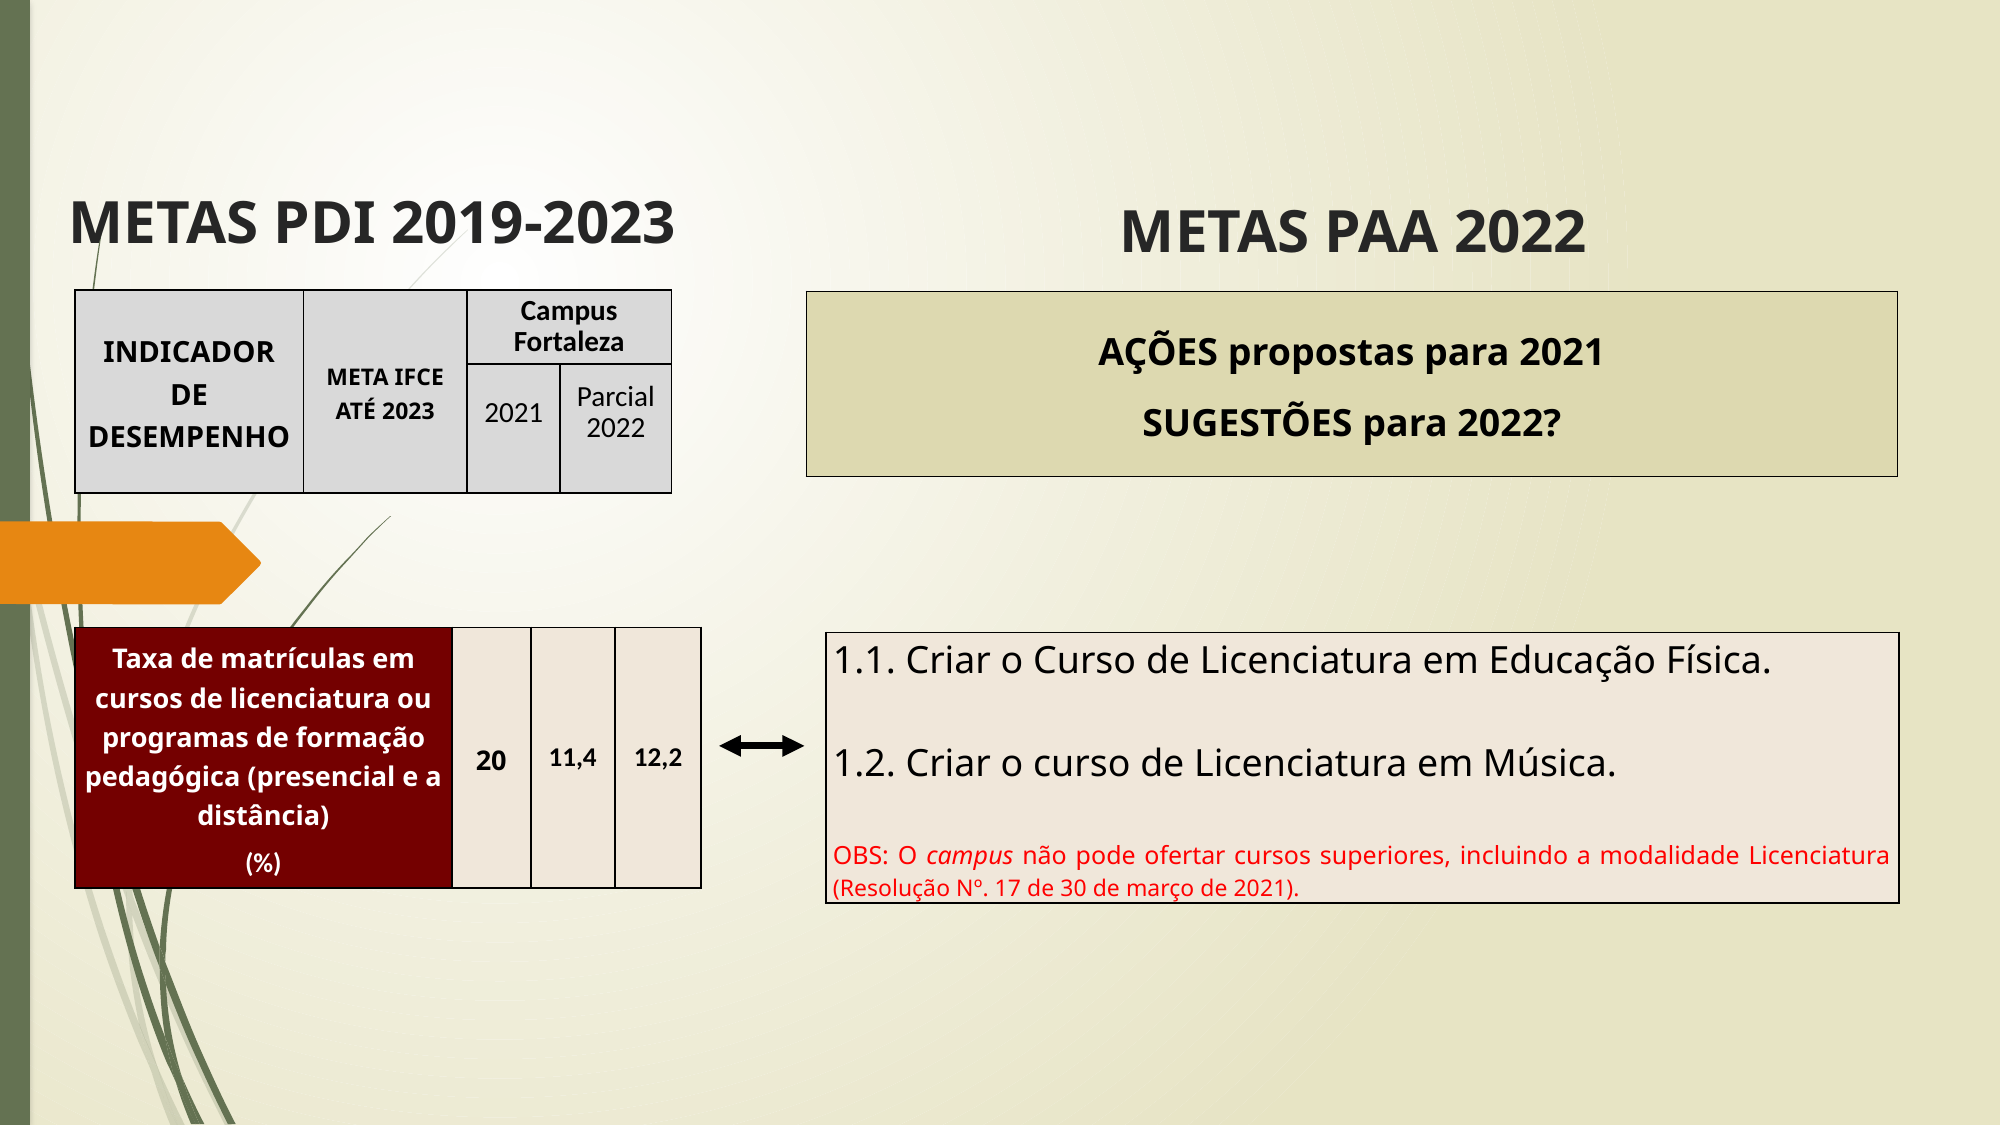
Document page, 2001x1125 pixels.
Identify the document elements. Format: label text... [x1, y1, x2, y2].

table_header 20 [453, 628, 530, 887]
table_header AÇÕES propostas para 2021 SUGESTÕES para 2022? [807, 292, 1897, 476]
text_box METAS PAA 2022 [962, 167, 1745, 272]
table_header Campus Fortaleza [468, 291, 671, 363]
table_header 12,2 [616, 628, 700, 887]
text_box METAS PDI 2019-2023 [0, 145, 786, 295]
table_cell Parcial 2022 [561, 365, 671, 492]
table_header META IFCE ATÉ 2023 [304, 291, 466, 492]
table_cell 2021 [468, 365, 559, 492]
table_header Taxa de matrículas em cursos de licenciatura ou programas de formação pedagógica (presencial e a distância) (%) [76, 628, 451, 887]
table_header 11,4 [532, 628, 614, 887]
table_header INDICADOR DE DESEMPENHO [76, 291, 303, 492]
table_header 1.1. Criar o Curso de Licenciatura em Educação Física. 1.2. Criar o curso de Licenciatura em Música. OBS: O campus não pode ofertar cursos superiores, incluindo a modalidade Licenciatura (Resolução Nº. 17 de 30 de março de 2021). [827, 633, 1898, 902]
